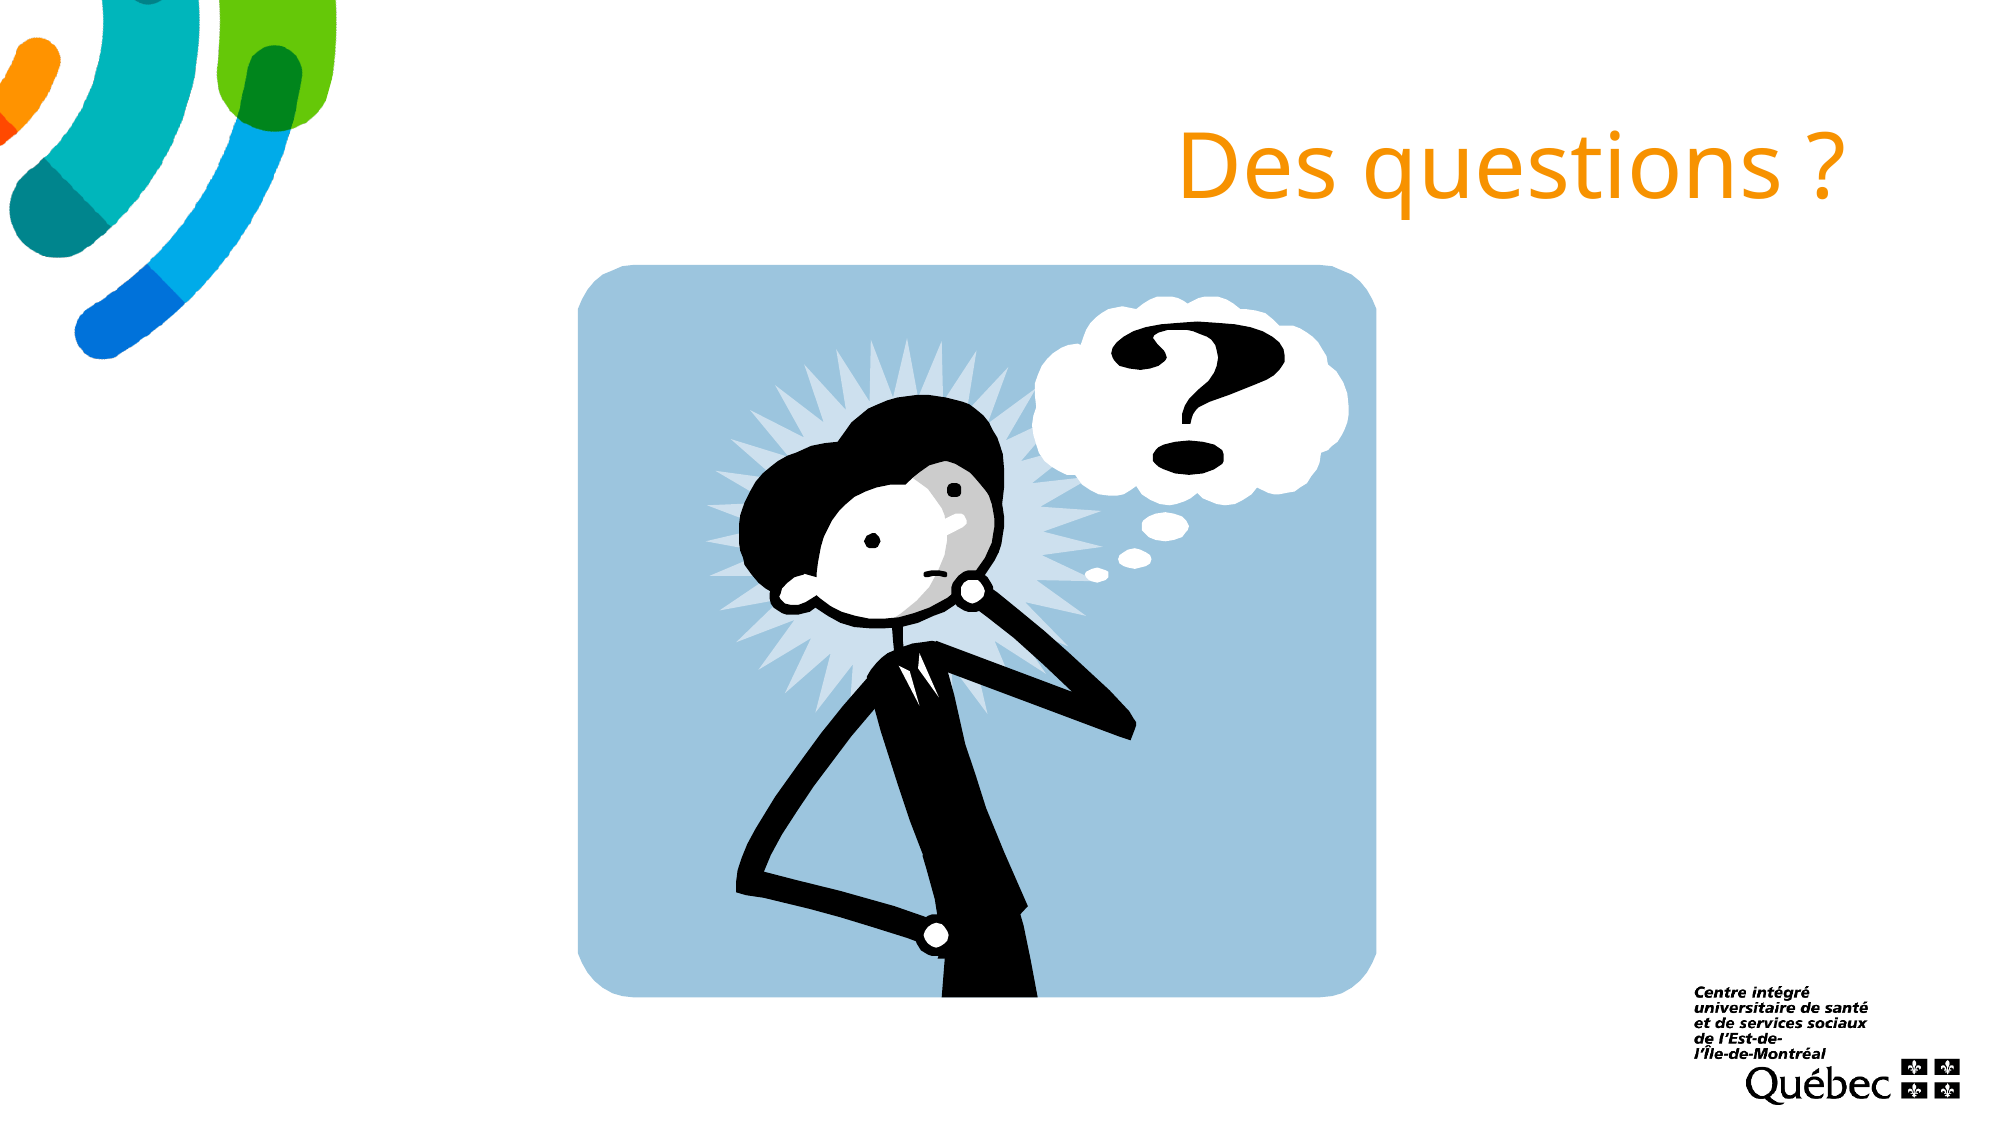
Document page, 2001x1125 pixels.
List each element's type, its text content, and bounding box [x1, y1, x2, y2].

picture [1694, 986, 1960, 1105]
picture [0, 0, 354, 505]
title Des questions ? [290, 59, 1863, 278]
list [574, 261, 1380, 1000]
